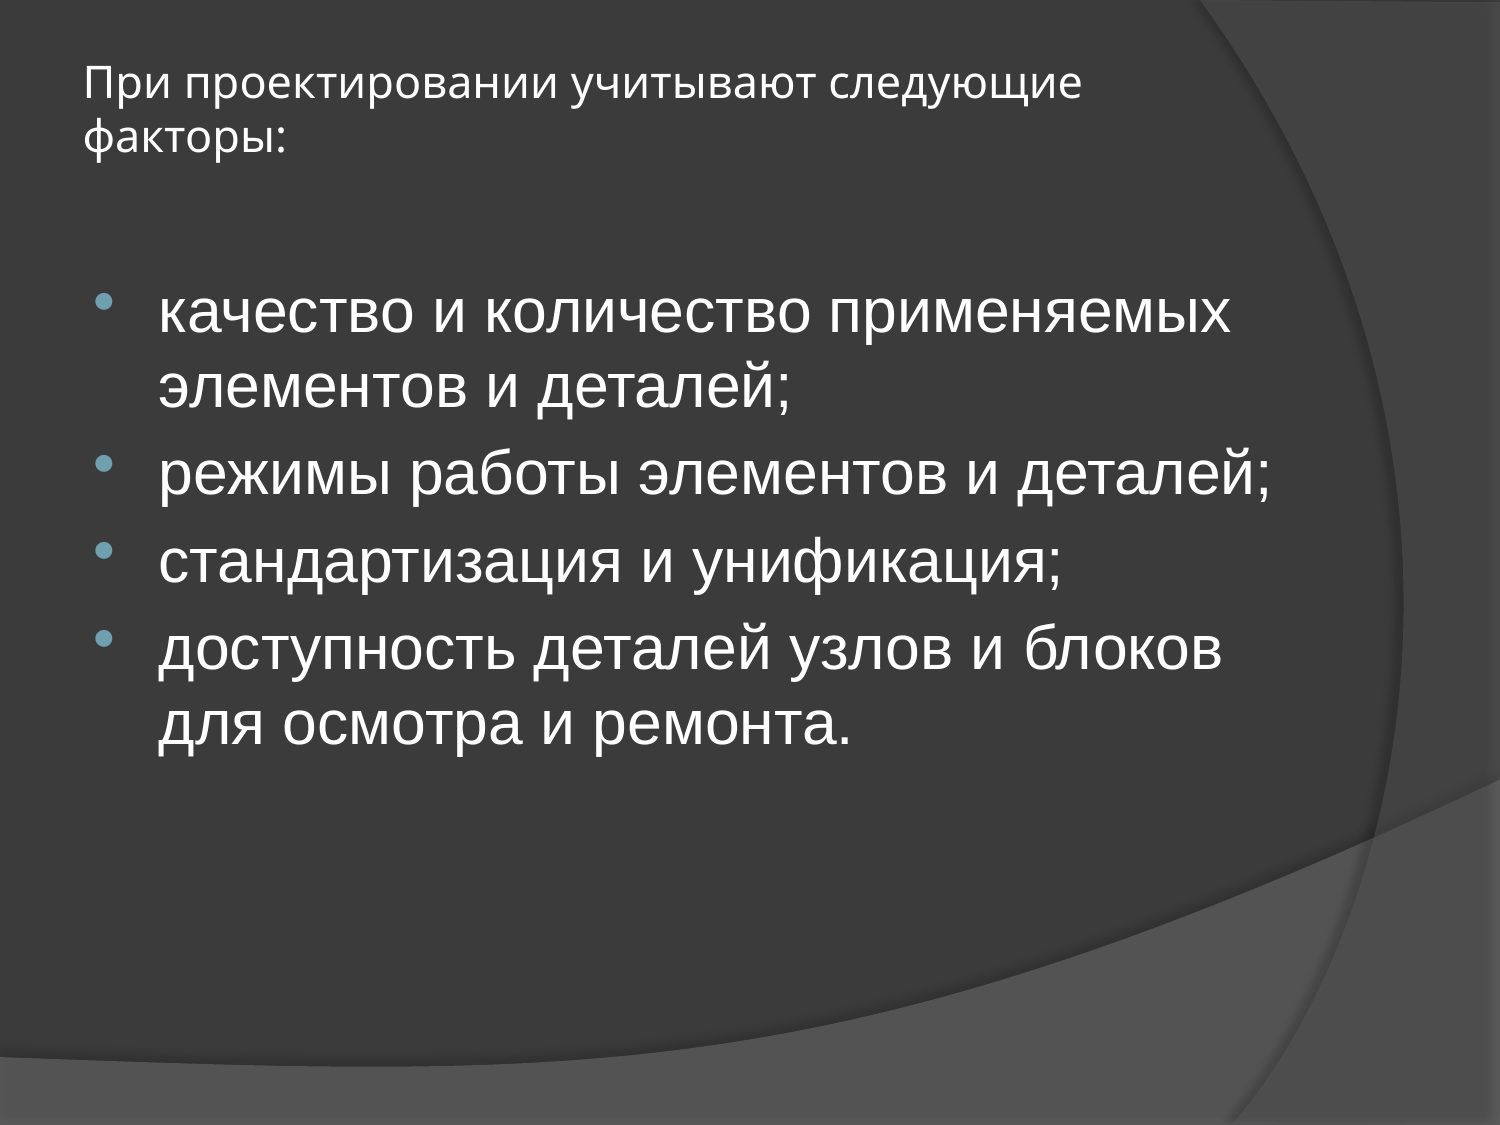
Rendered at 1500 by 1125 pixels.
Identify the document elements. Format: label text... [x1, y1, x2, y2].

list качество и количество применяемых элементов и деталей; режимы работы элементов и деталей; стандартизация и унификация; доступность деталей узлов и блоков для осмотра и ремонта. [75, 262, 1300, 1005]
title При проектировании учитывают следующие факторы: [75, 45, 1300, 233]
